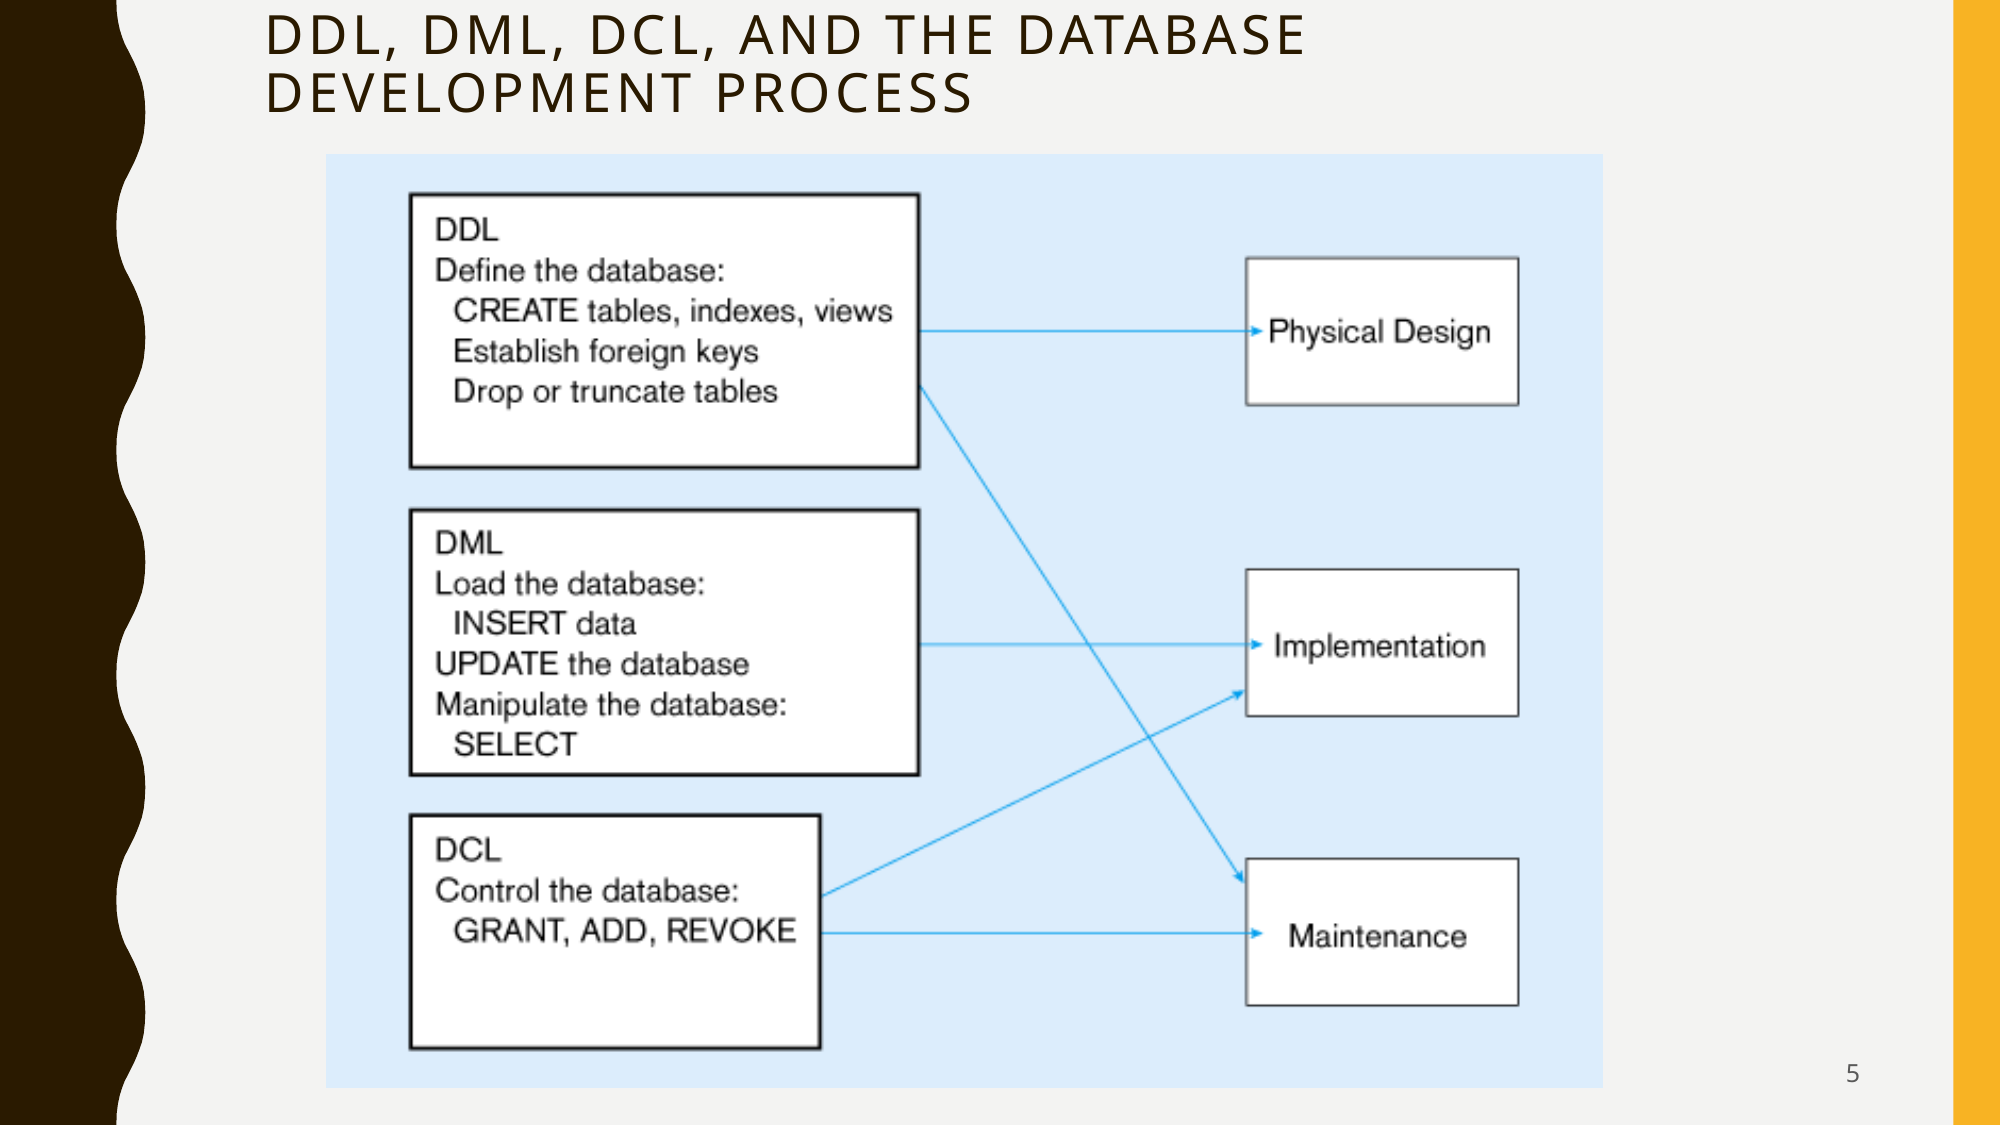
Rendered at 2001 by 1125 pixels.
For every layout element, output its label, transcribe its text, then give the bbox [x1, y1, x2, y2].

title DDL, DML, DCL, and the database development process [249, 0, 1721, 155]
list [326, 154, 1603, 1088]
slide_number 5 [1412, 1045, 1875, 1103]
